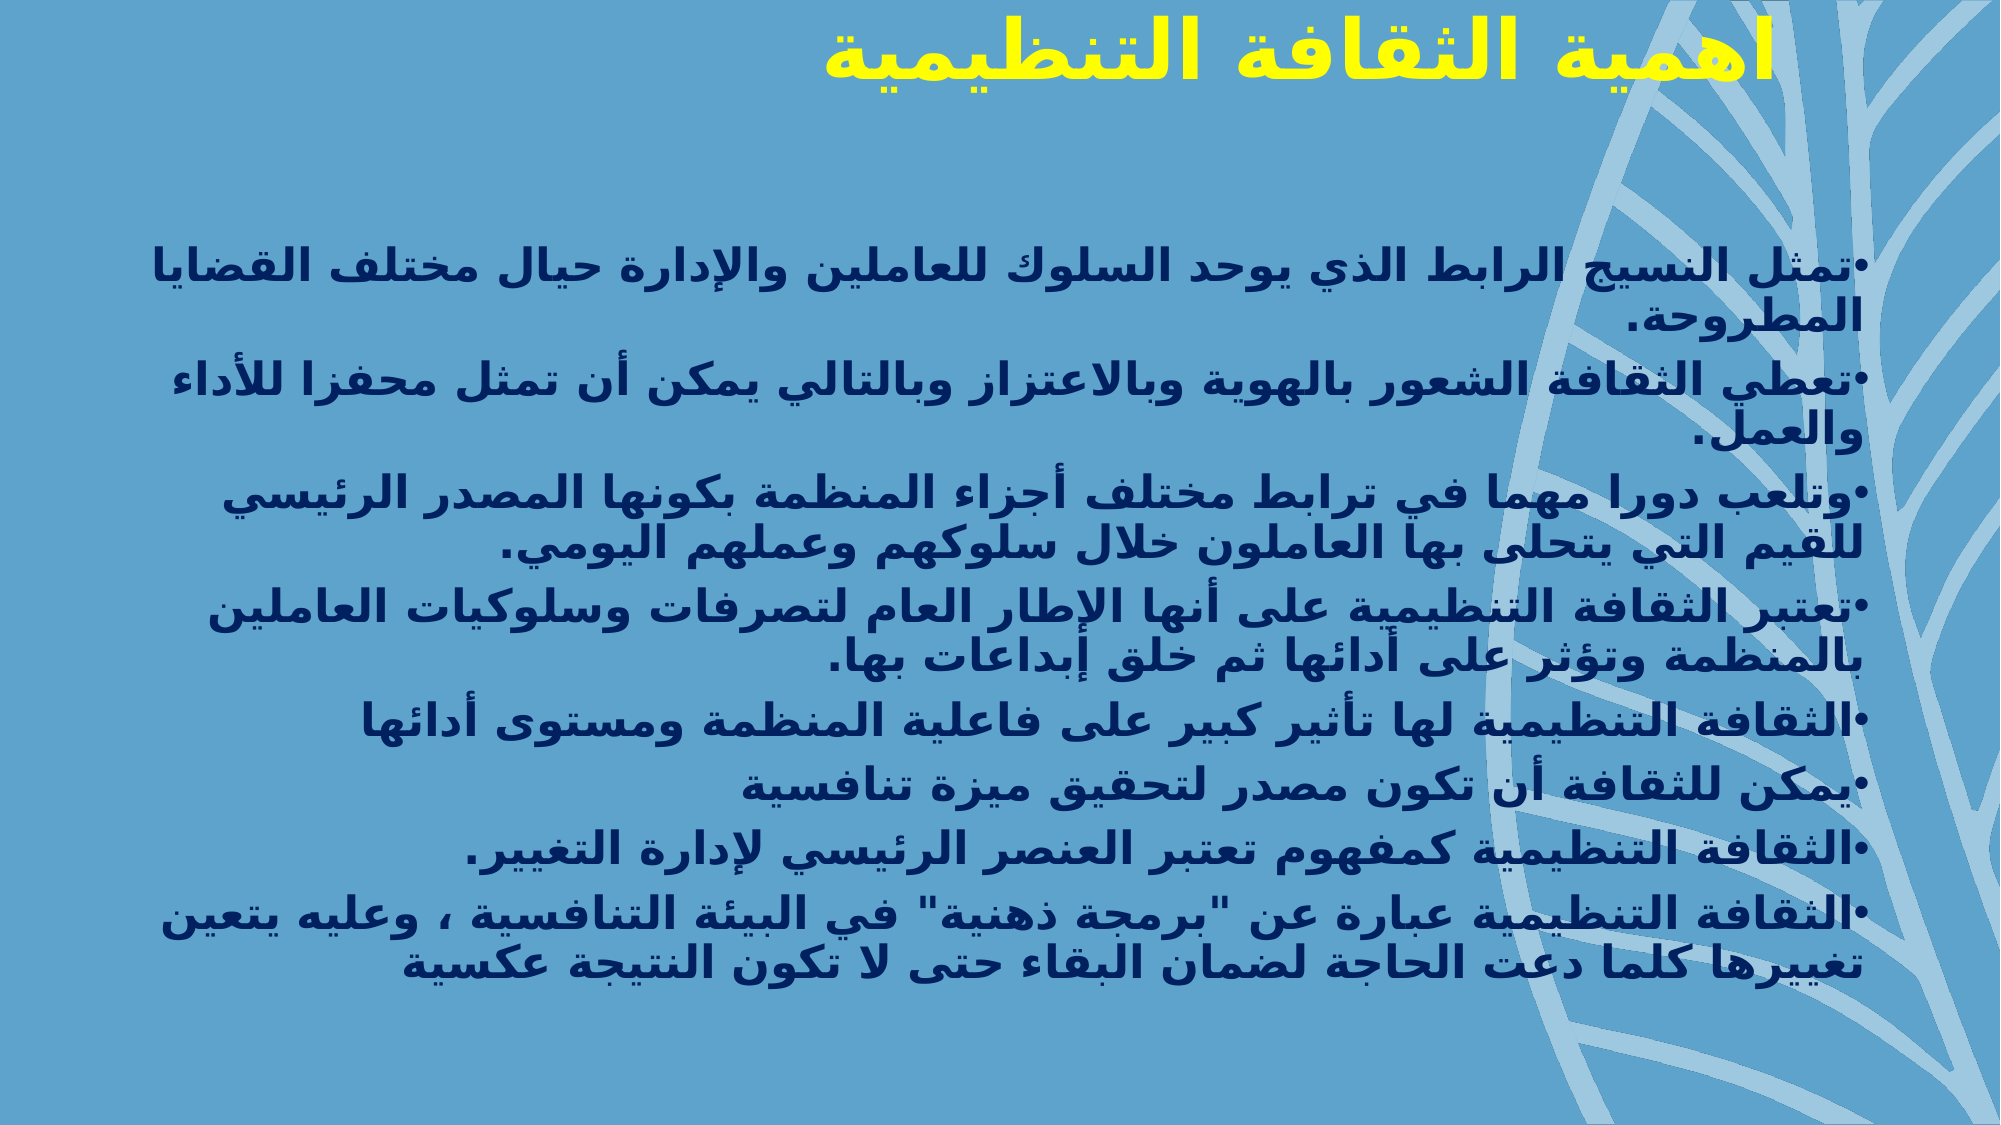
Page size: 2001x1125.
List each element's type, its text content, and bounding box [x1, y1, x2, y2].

picture [1485, 0, 2000, 1125]
title اهمية الثقافة التنظيمية [760, 0, 1824, 121]
list تمثل النسيج الرابط الذي يوحد السلوك للعاملين والإدارة حيال مختلف القضايا المطروحة. تعطي الثقافة الشعور بالهوية وبالاعتزاز وبالتالي يمكن أن تمثل محفزا للأداء والعمل. وتلعب دورا مهما في ترابط مختلف أجزاء المنظمة بكونها المصدر الرئيسي للقيم التي يتحلى بها العاملون خلال سلوكهم وعملهم اليومي. تعتبر الثقافة التنظيمية على أنها الإطار العام لتصرفات وسلوكيات العاملين بالمنظمة وتؤثر على أدائها ثم خلق إبداعات بها. الثقافة التنظيمية لها تأثير كبير على فاعلية المنظمة ومستوى أدائها يمكن للثقافة أن تكون مصدر لتحقيق ميزة تنافسية الثقافة التنظيمية كمفهوم تعتبر العنصر الرئيسي لإدارة التغيير. الثقافة التنظيمية عبارة عن "برمجة ذهنية" في البيئة التنافسية ، وعليه يتعين تغييرها كلما دعت الحاجة لضمان البقاء حتى لا تكون النتيجة عكسية [125, 235, 1881, 997]
